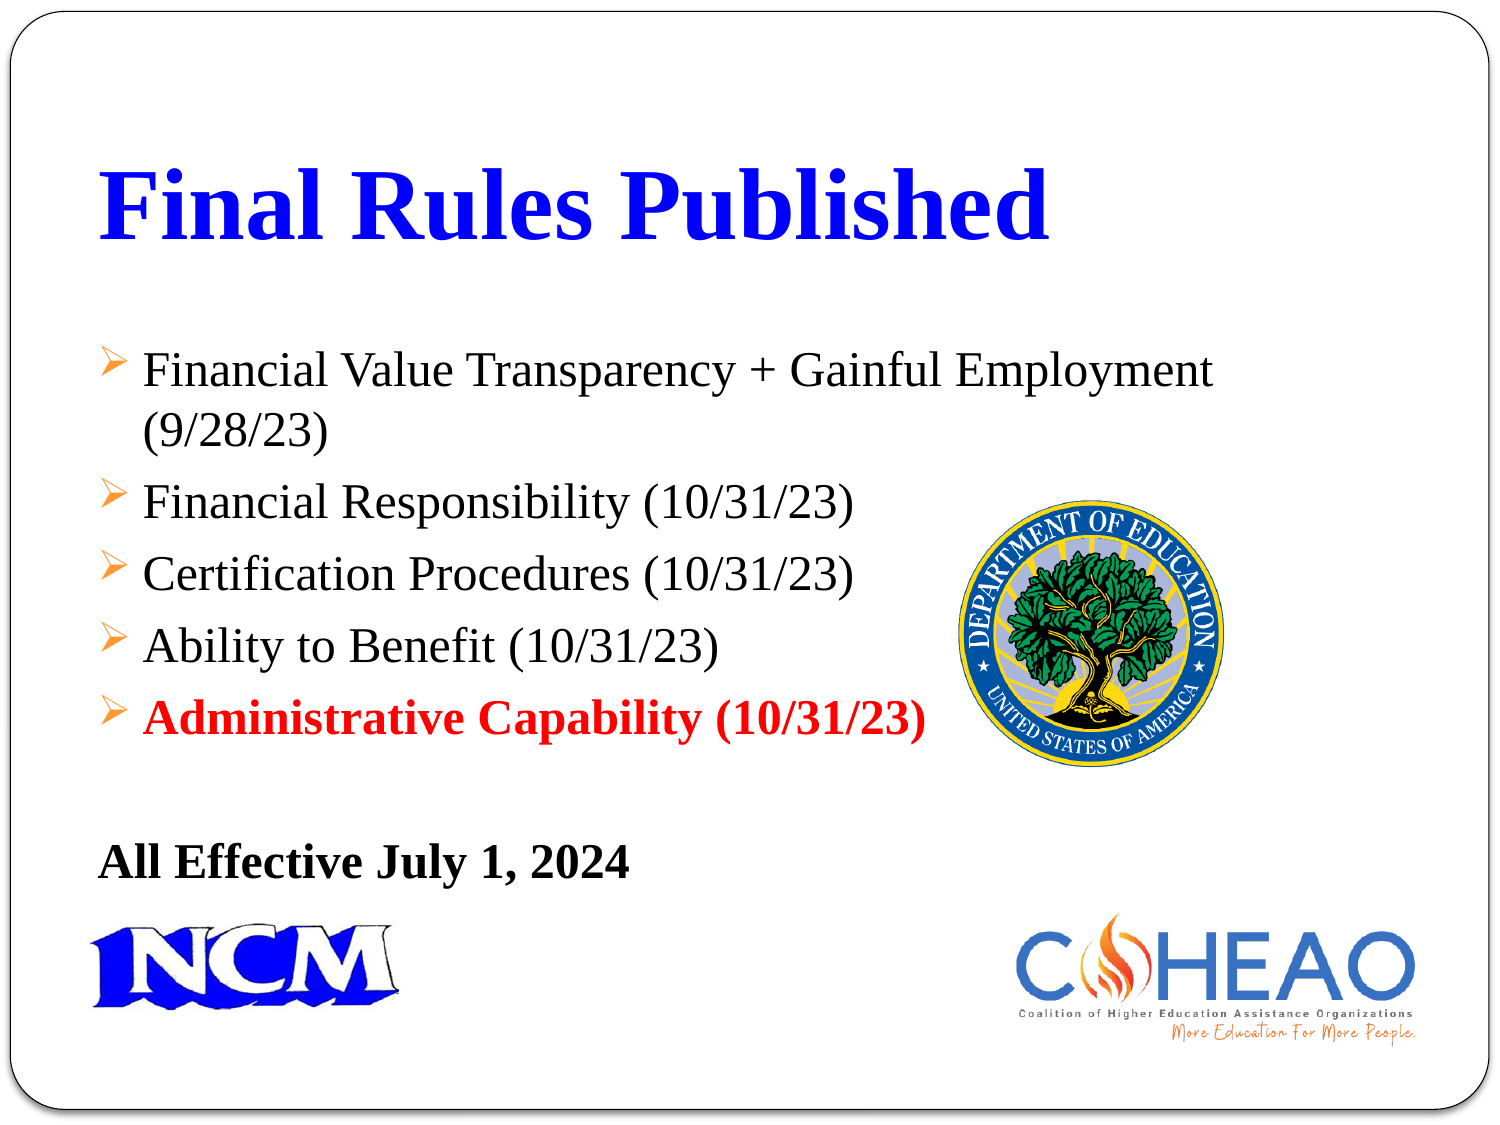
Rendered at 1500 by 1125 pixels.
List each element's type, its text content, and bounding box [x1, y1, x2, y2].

picture [957, 499, 1226, 768]
picture [1012, 887, 1418, 1063]
picture [87, 923, 407, 1013]
title Final Rules Published [83, 112, 1225, 275]
list Financial Value Transparency + Gainful Employment (9/28/23) Financial Responsibility (10/31/23) Certification Procedures (10/31/23) Ability to Benefit (10/31/23) Administrative Capability (10/31/23) All Effective July 1, 2024 [82, 329, 1400, 939]
